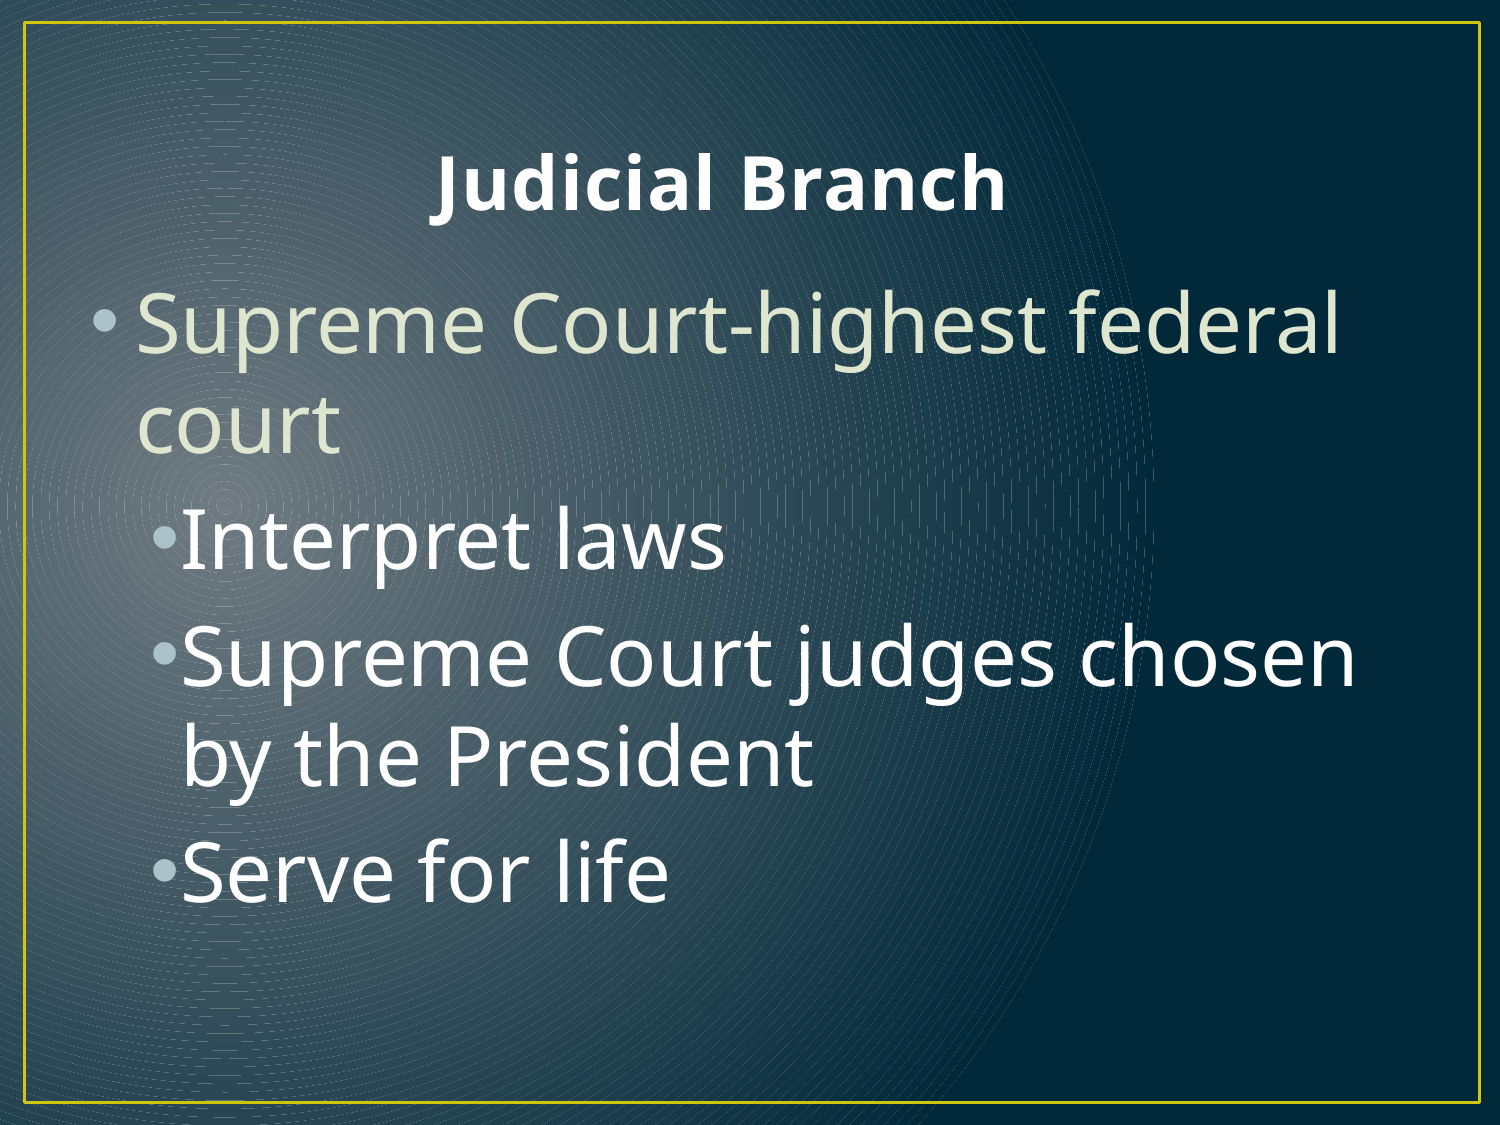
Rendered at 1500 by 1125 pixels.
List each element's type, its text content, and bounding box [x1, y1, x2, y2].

list Supreme Court-highest federal court Interpret laws Supreme Court judges chosen by the President Serve for life [75, 262, 1425, 1005]
title Judicial Branch [75, 45, 1425, 233]
